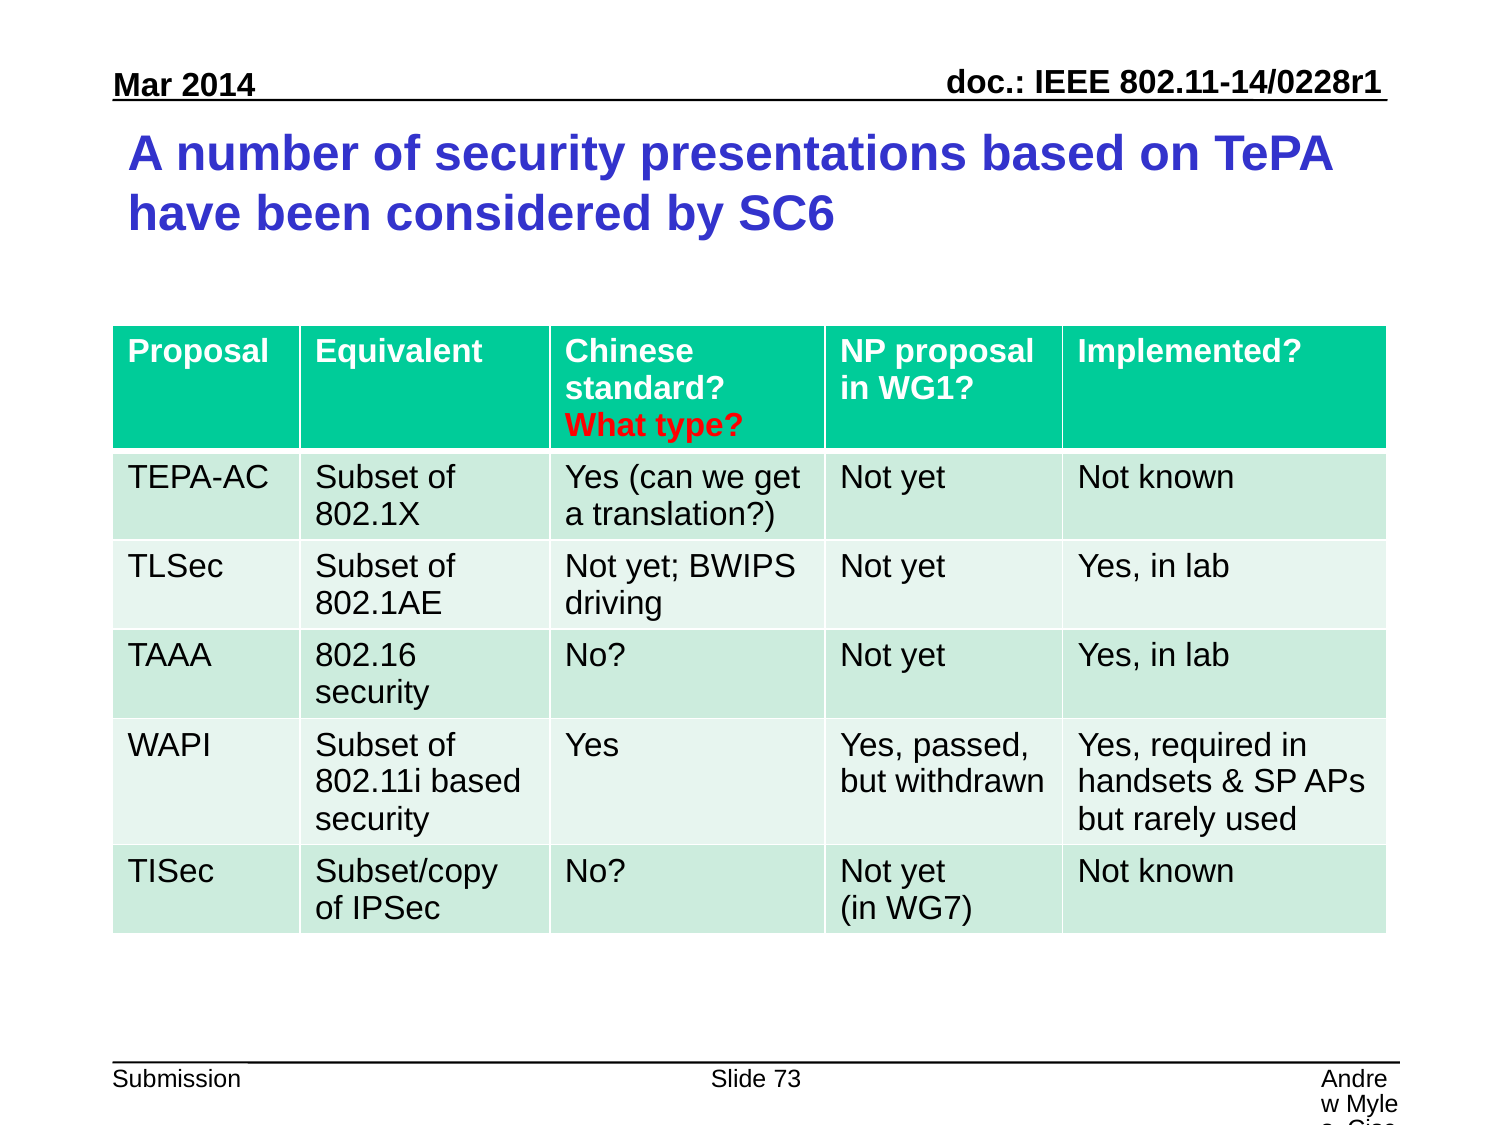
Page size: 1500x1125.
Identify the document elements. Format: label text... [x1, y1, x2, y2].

table_header Implemented? [1063, 326, 1386, 448]
table_cell Not yet; BWIPS driving [551, 541, 824, 628]
table_cell Not yet [826, 541, 1062, 628]
table_cell Yes, passed, but withdrawn [826, 719, 1062, 844]
table_header Chinese standard? What type? [551, 326, 824, 448]
footer Andrew Myles, Cisco [1320, 1061, 1402, 1093]
title A number of security presentations based on TePA have been considered by SC6 [112, 112, 1388, 288]
table_cell No? [551, 845, 824, 933]
table_cell TEPA-AC [113, 454, 299, 539]
table_cell Yes (can we get a translation?) [551, 454, 824, 539]
table_cell Not yet [826, 454, 1062, 539]
table_cell Yes [551, 719, 824, 844]
table_cell No? [551, 630, 824, 718]
table_cell Subset of 802.1X [301, 454, 549, 539]
table_cell TLSec [113, 541, 299, 628]
table_cell Subset/copy of IPSec [301, 845, 549, 933]
table_header NP proposal in WG1? [826, 326, 1062, 448]
table_cell Yes, required in handsets & SP APs but rarely used [1063, 719, 1386, 844]
table_cell Yes, in lab [1063, 541, 1386, 628]
table_cell Subset of 802.11i based security [301, 719, 549, 844]
table_cell TAAA [113, 630, 299, 718]
table_cell Not known [1063, 454, 1386, 539]
table_header Equivalent [301, 326, 549, 448]
table_cell TISec [113, 845, 299, 933]
table_cell WAPI [113, 719, 299, 844]
table_cell Not yet [826, 630, 1062, 718]
table_header Proposal [113, 326, 299, 448]
slide_number Slide 73 [709, 1061, 803, 1093]
table_cell Yes, in lab [1063, 630, 1386, 718]
table_cell Subset of 802.1AE [301, 541, 549, 628]
table_cell Not yet (in WG7) [826, 845, 1062, 933]
table_cell Not known [1063, 845, 1386, 933]
table_cell 802.16 security [301, 630, 549, 718]
